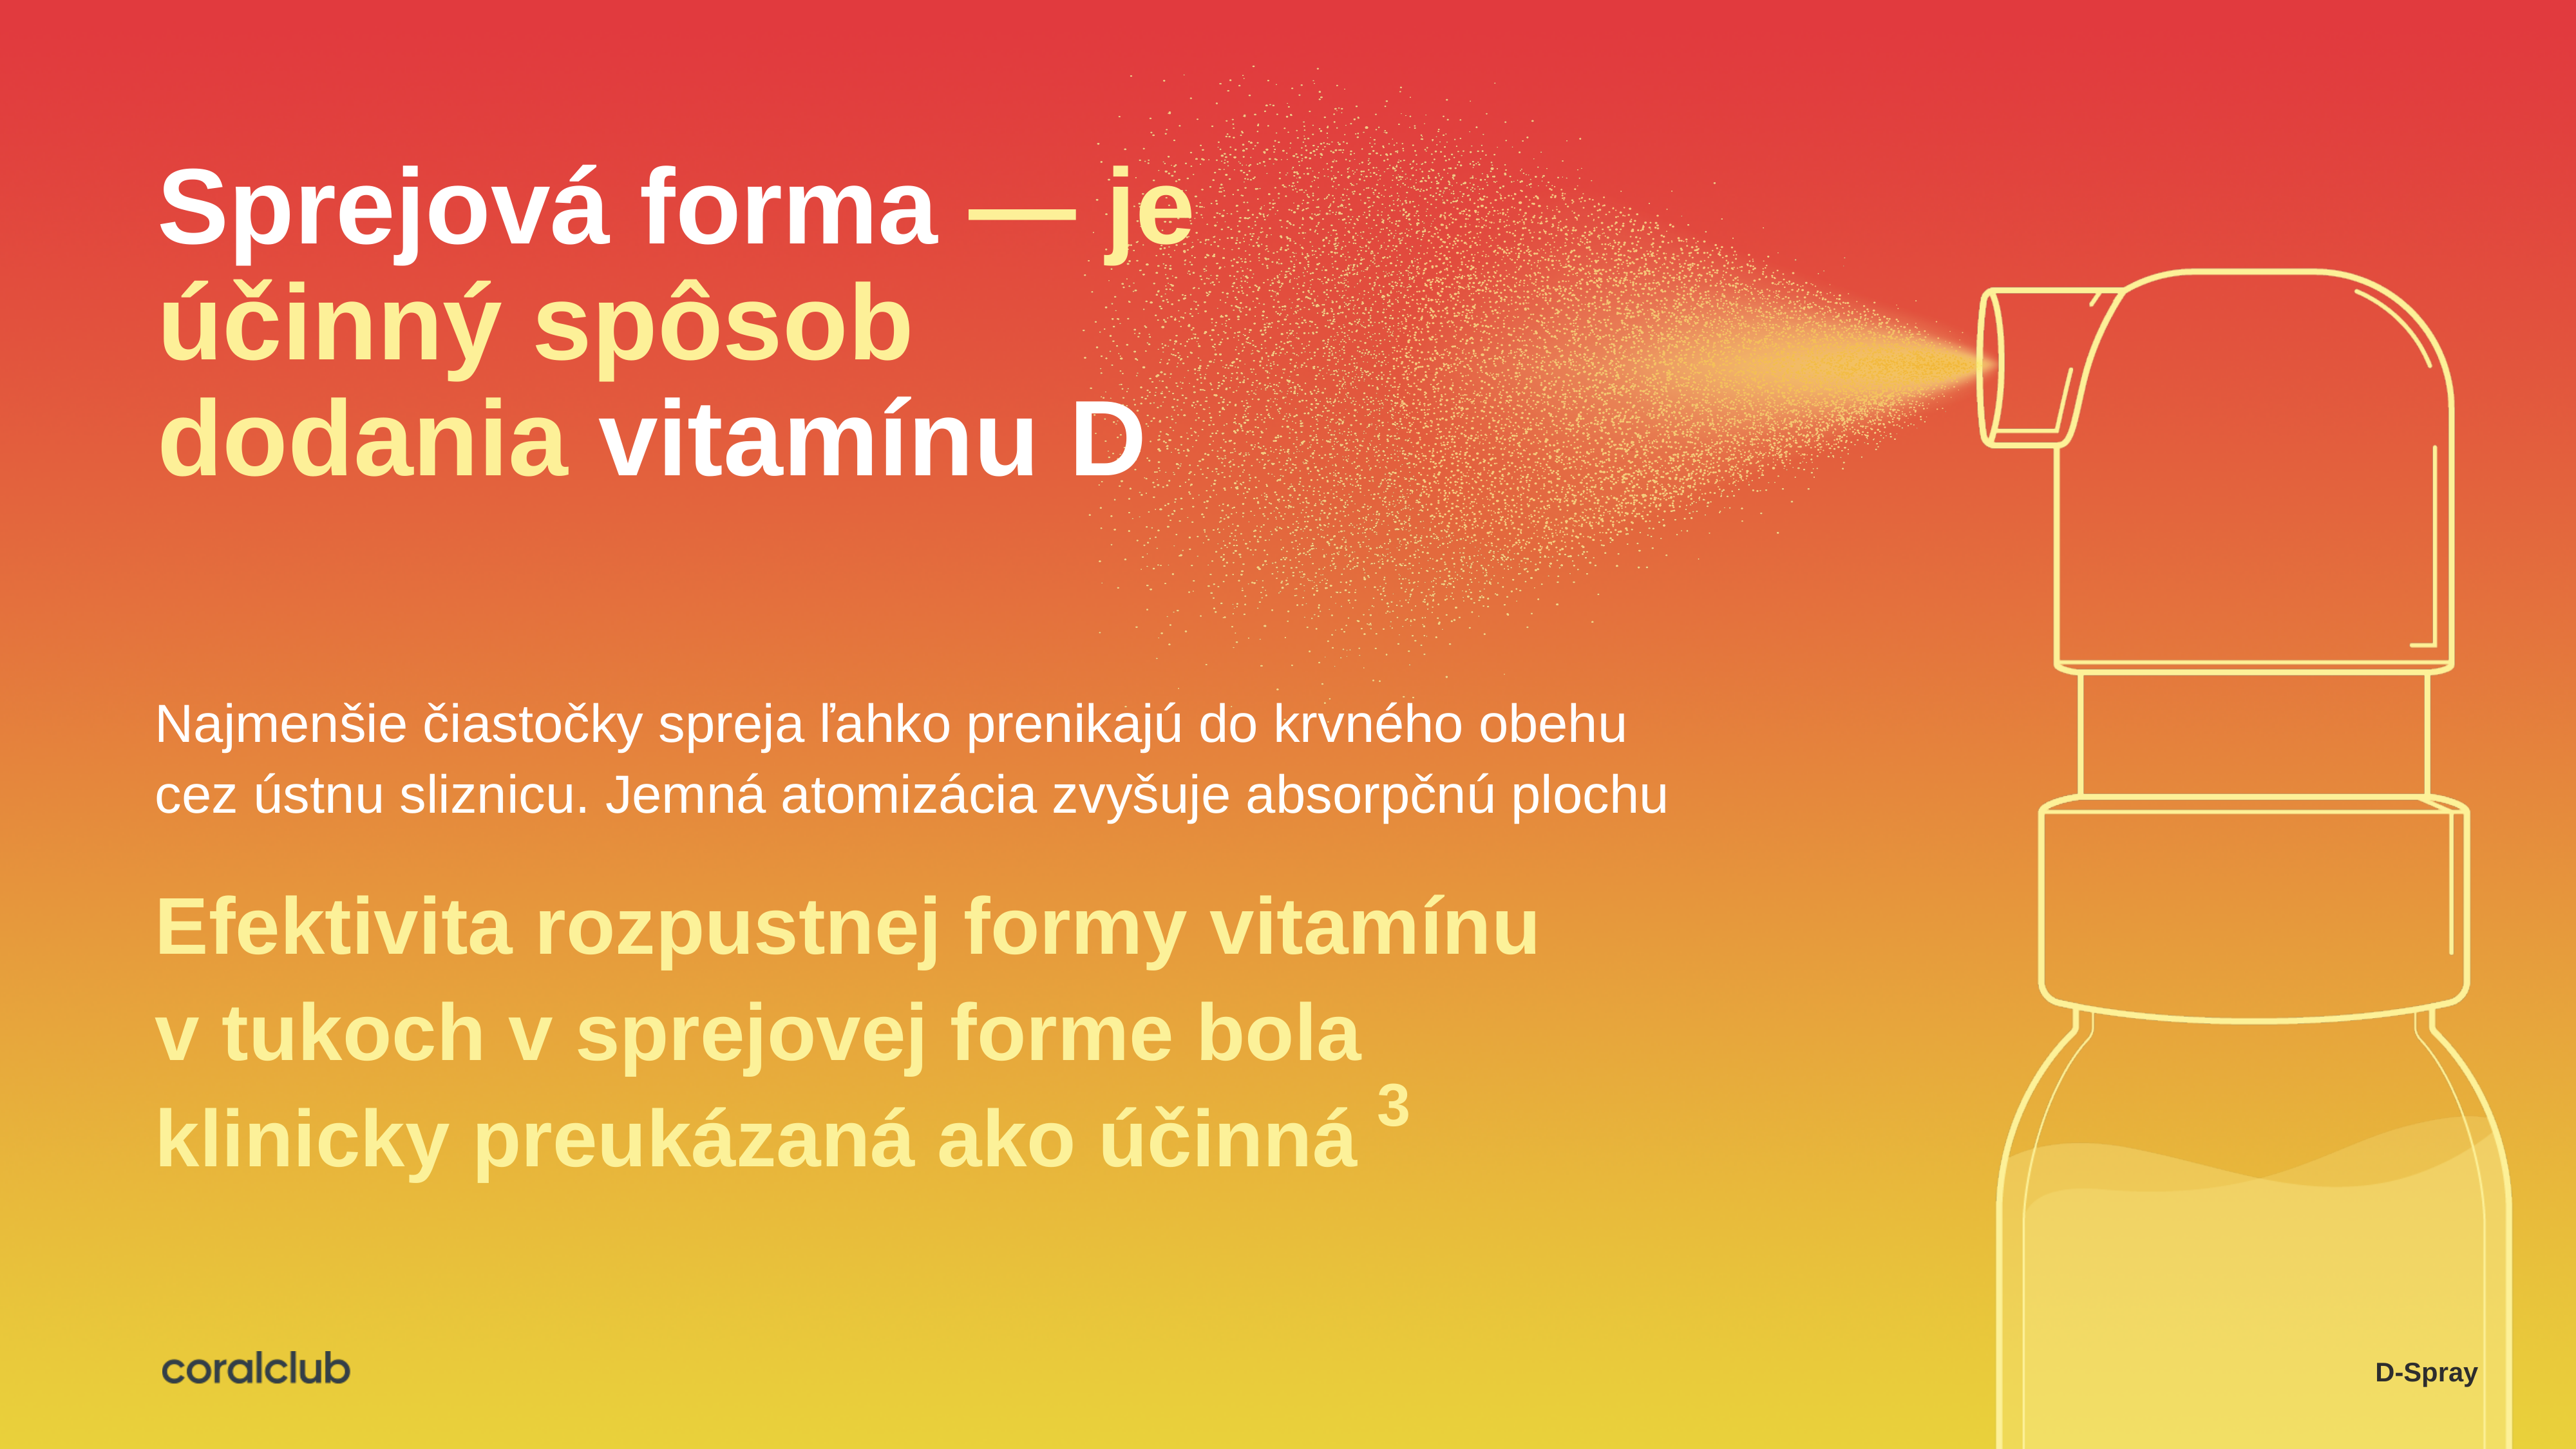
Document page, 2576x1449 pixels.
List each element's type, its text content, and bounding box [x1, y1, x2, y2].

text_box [995, 35, 2543, 1449]
text_box Efektivita rozpustnej formy vitamínu v tukoch v sprejovej forme bola klinicky preukázaná ako účinná [149, 858, 990, 1188]
text_box Sprejová forma — je účinný spôsob dodania vitamínu D [149, 143, 990, 506]
text_box Najmenšie čiastočky spreja ľahko prenikajú do krvného obehu cez ústnu sliznicu. Jemná atomizácia zvyšuje absorpčnú plochu [149, 676, 990, 829]
picture [0, 0, 2576, 1449]
